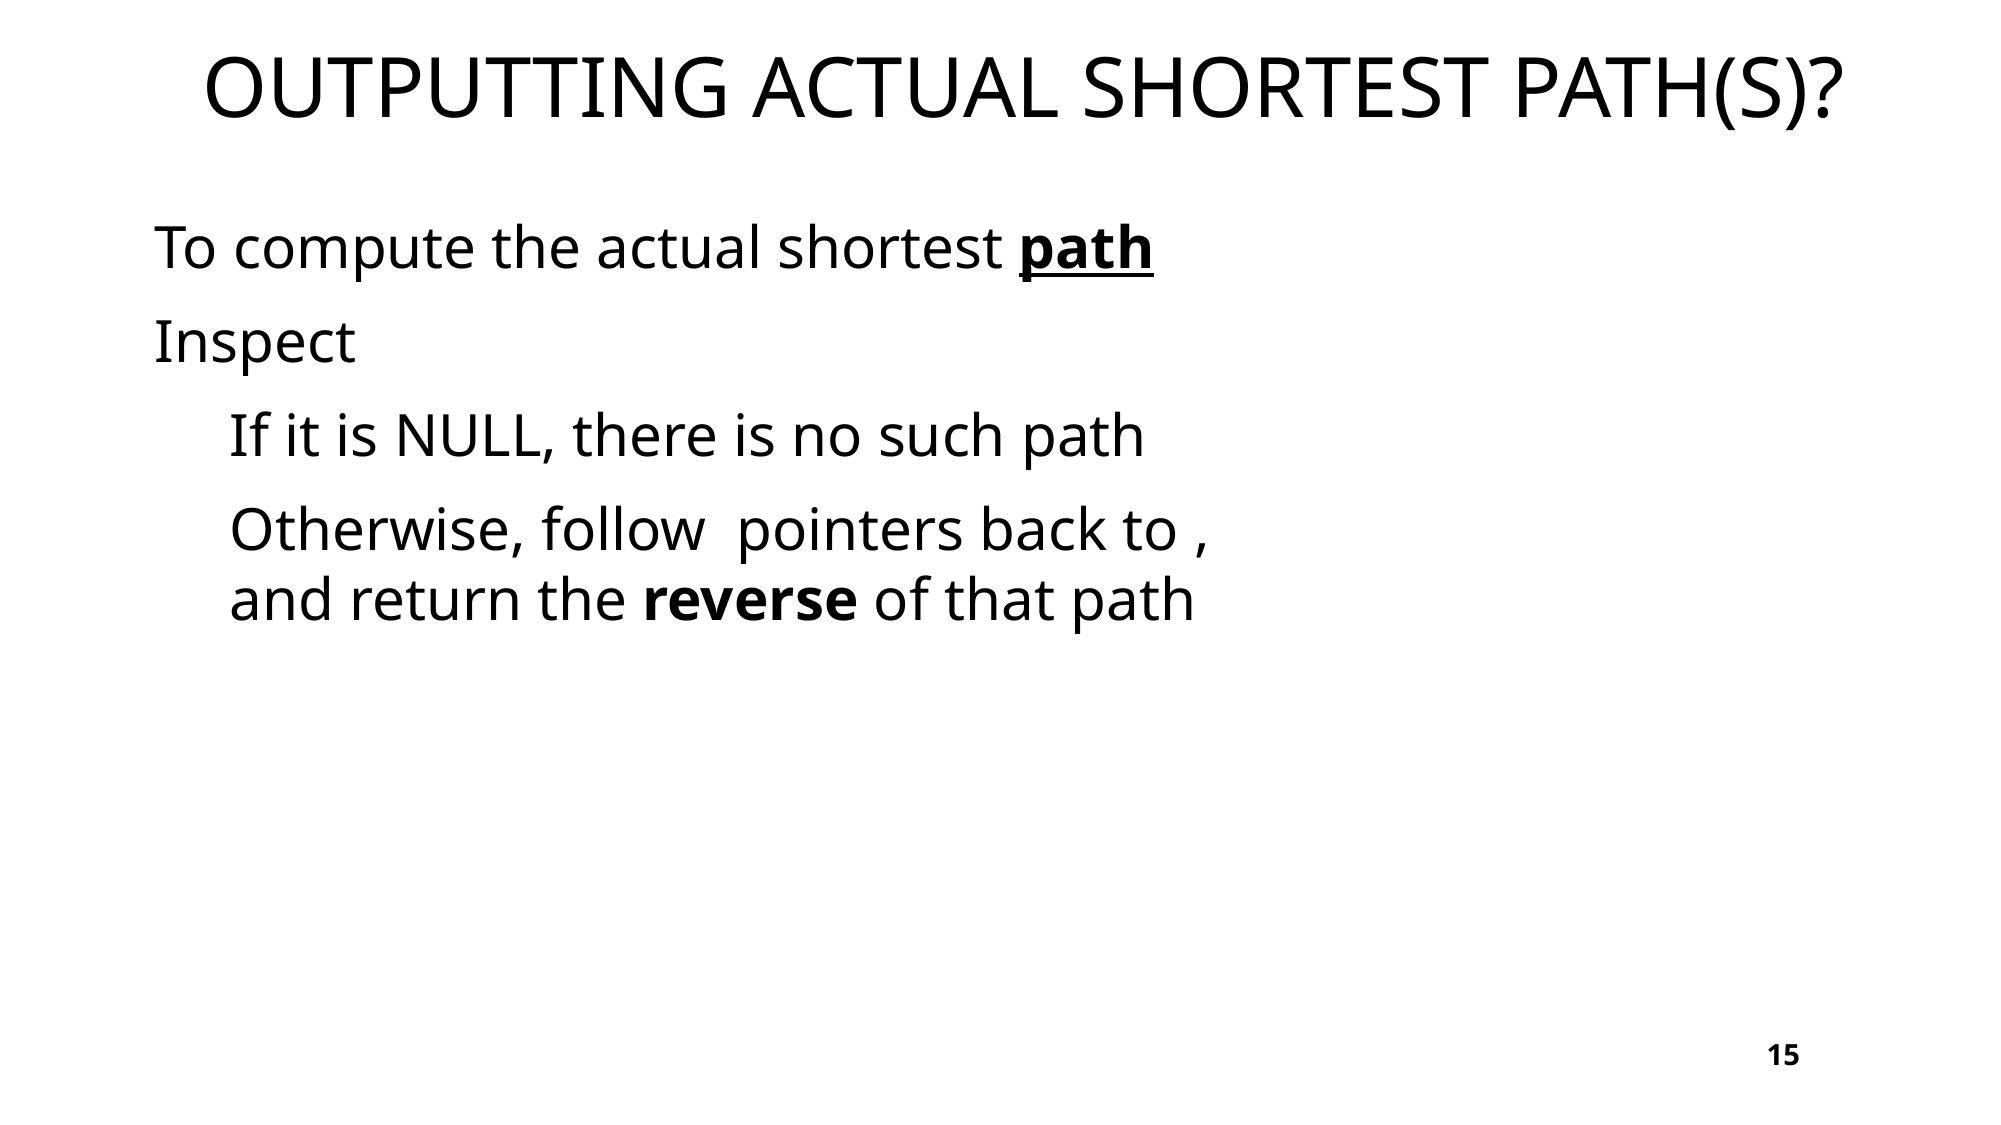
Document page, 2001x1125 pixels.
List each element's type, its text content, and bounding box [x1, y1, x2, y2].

slide_number 15 [1724, 1026, 1816, 1087]
title Outputting actual shortest path(s)? [187, 0, 1901, 169]
